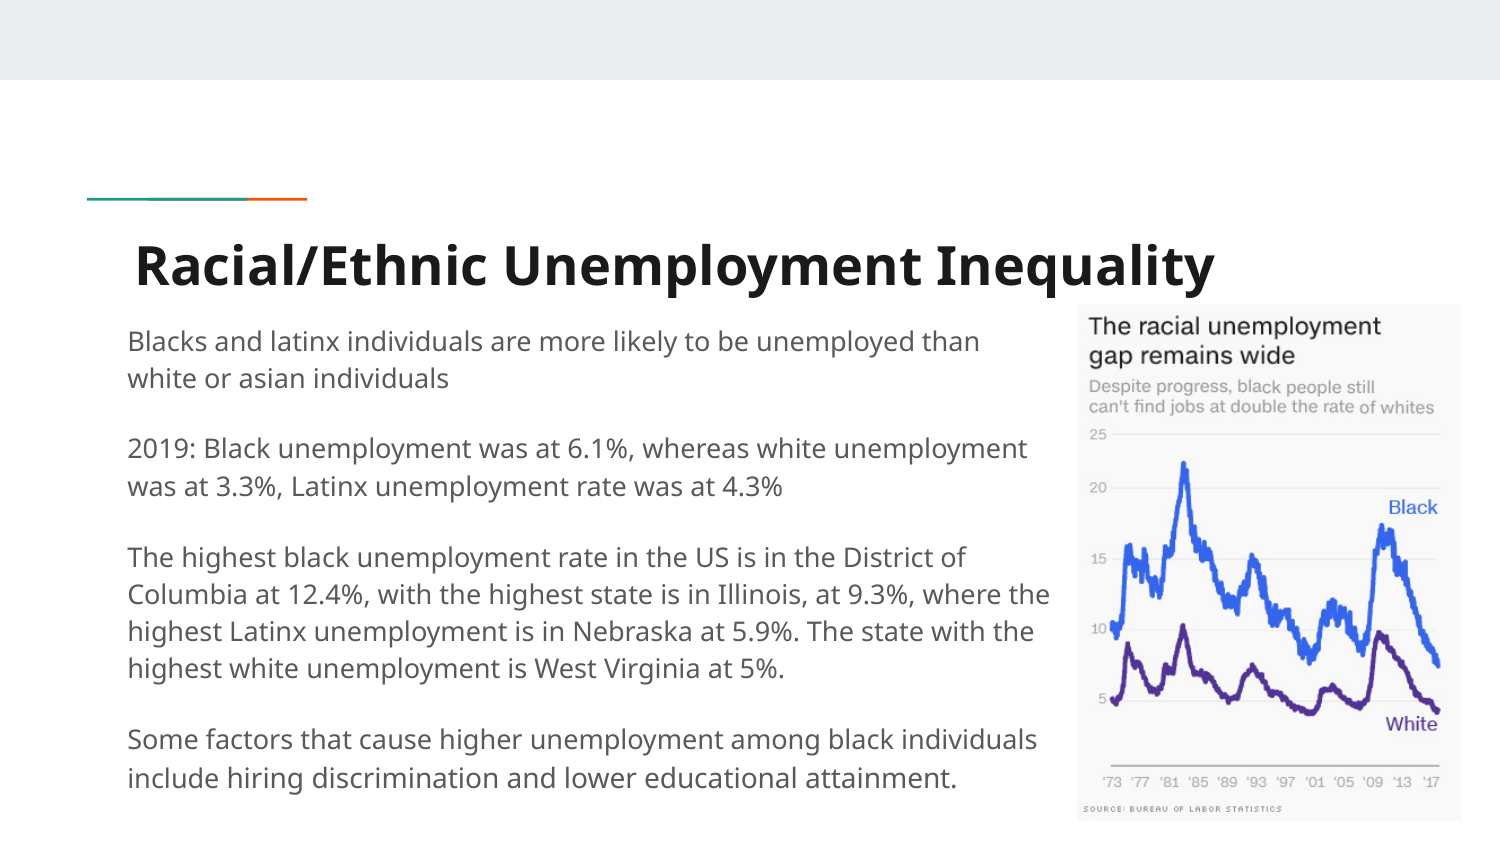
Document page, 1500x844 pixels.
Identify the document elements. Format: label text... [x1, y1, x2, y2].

list Blacks and latinx individuals are more likely to be unemployed than white or asian individuals 2019: Black unemployment was at 6.1%, whereas white unemployment was at 3.3%, Latinx unemployment rate was at 4.3% The highest black unemployment rate in the US is in the District of Columbia at 12.4%, with the highest state is in Illinois, at 9.3%, where the highest Latinx unemployment is in Nebraska at 5.9%. The state with the highest white unemployment is West Virginia at 5%. Some factors that cause higher unemployment among black individuals include hiring discrimination and lower educational attainment. [112, 304, 1070, 821]
title Racial/Ethnic Unemployment Inequality [119, 216, 1381, 305]
picture [1076, 303, 1461, 822]
